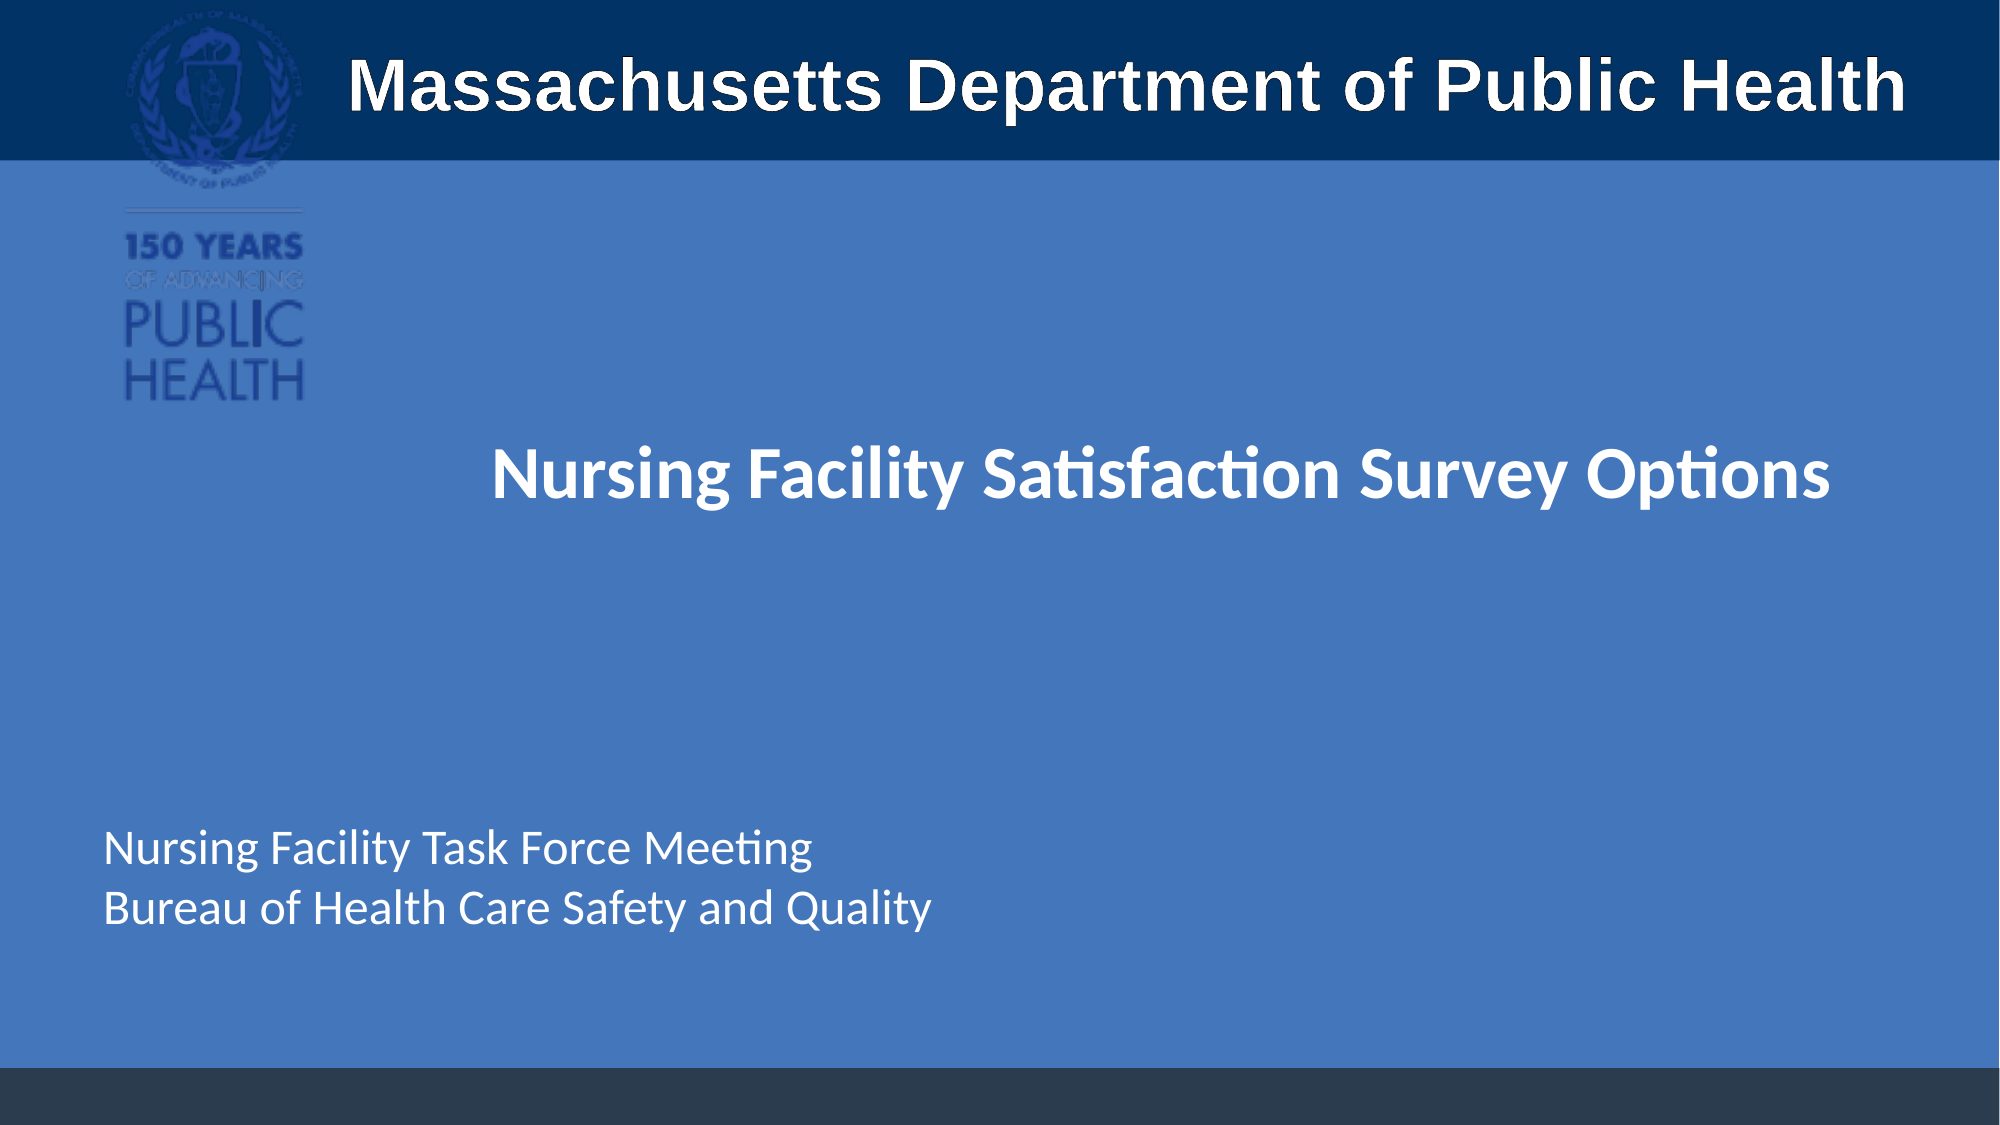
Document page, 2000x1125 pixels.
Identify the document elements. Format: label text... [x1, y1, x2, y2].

title Nursing Facility Satisfaction Survey Options [438, 348, 1886, 590]
text_box Nursing Facility Task Force Meeting Bureau of Health Care Safety and Quality [88, 807, 1121, 943]
